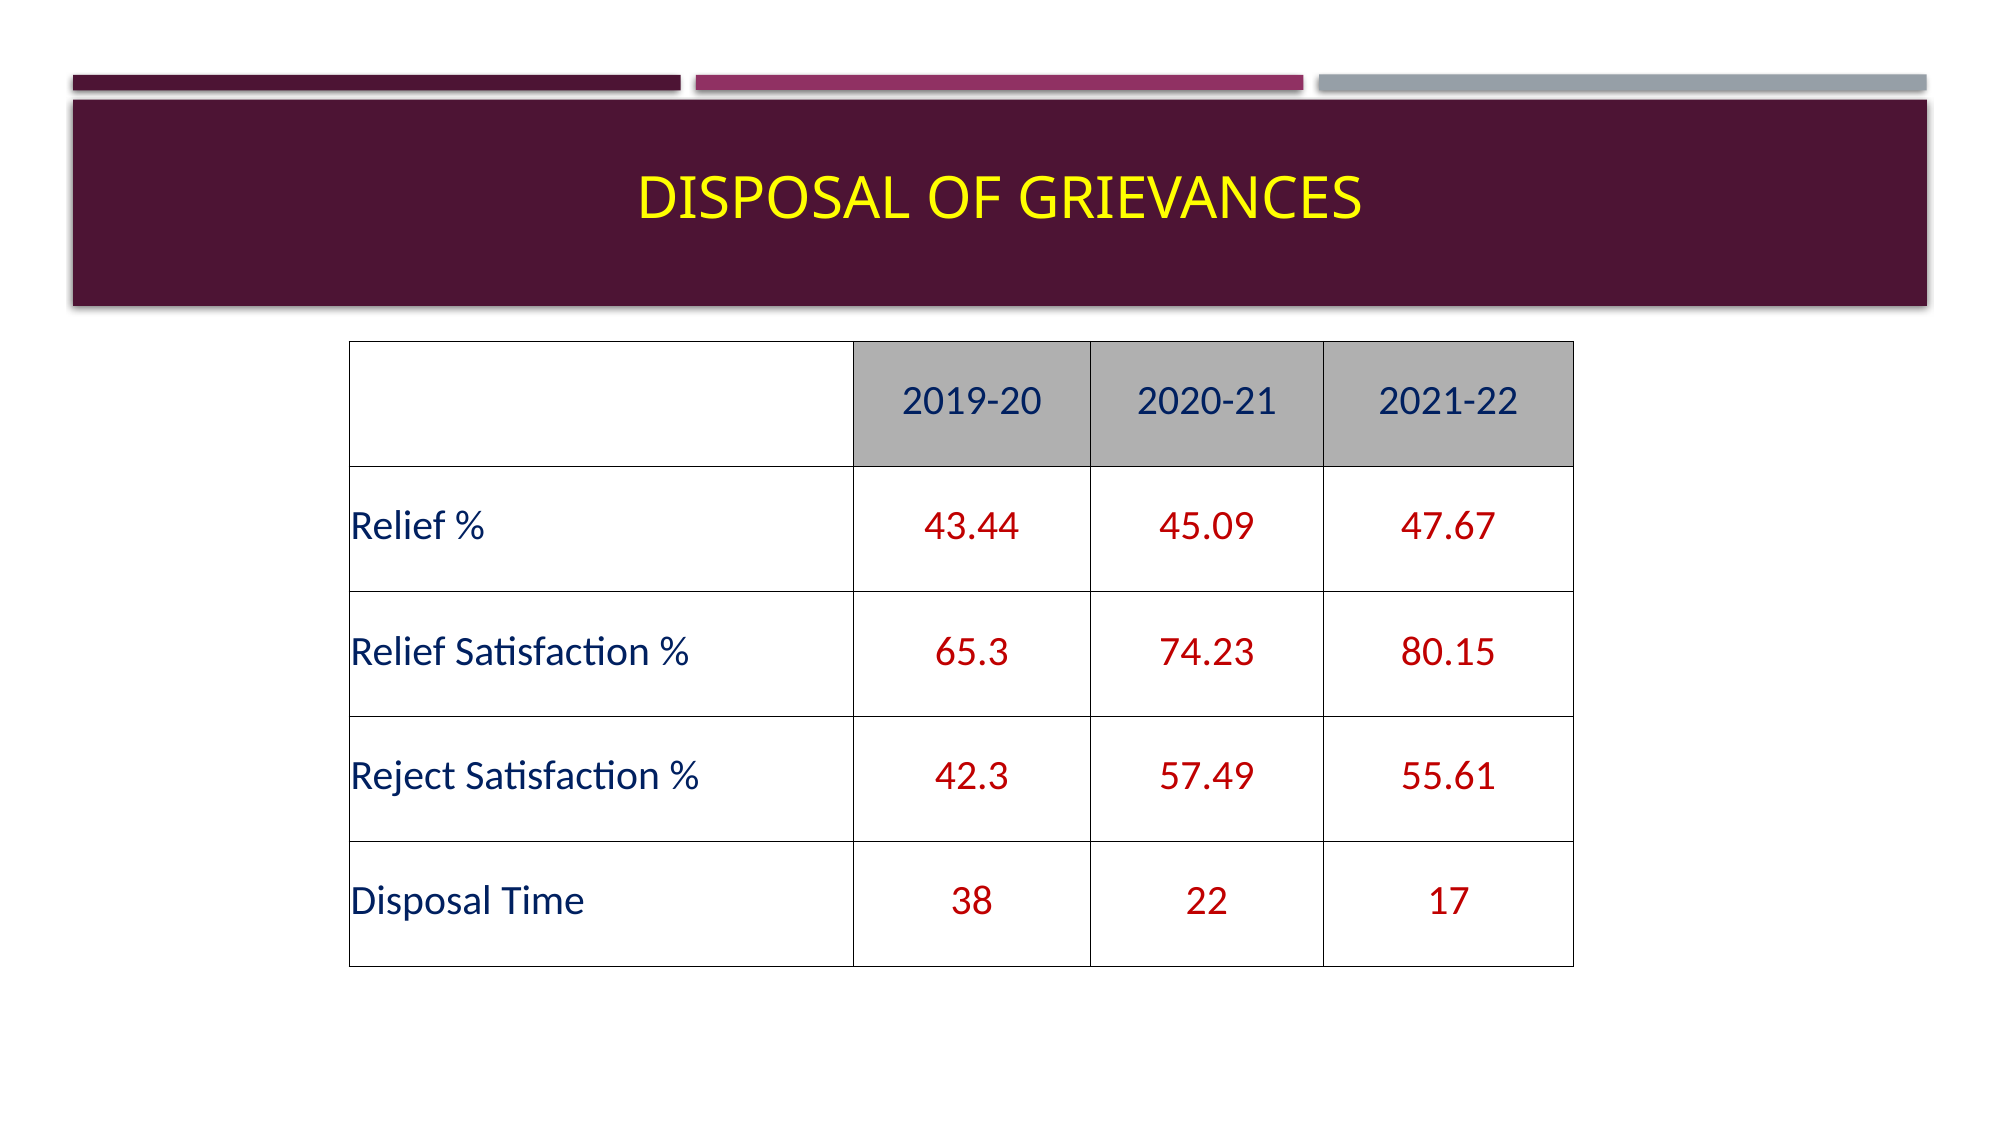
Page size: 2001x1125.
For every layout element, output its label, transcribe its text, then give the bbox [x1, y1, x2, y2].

table_cell 38 [854, 842, 1090, 966]
table_cell 55.61 [1324, 717, 1573, 841]
table_header 2021-22 [1324, 342, 1573, 466]
table_cell 42.3 [854, 717, 1090, 841]
table_cell 22 [1091, 842, 1323, 966]
table_header 2020-21 [1091, 342, 1323, 466]
table_cell 17 [1324, 842, 1573, 966]
table_header 2019-20 [854, 342, 1090, 466]
table_header [350, 342, 853, 466]
table_cell 47.67 [1324, 467, 1573, 591]
table_cell Relief Satisfaction % [350, 592, 853, 716]
table_cell Relief % [350, 467, 853, 591]
table_cell 74.23 [1091, 592, 1323, 716]
table_cell 80.15 [1324, 592, 1573, 716]
table_cell 45.09 [1091, 467, 1323, 591]
table_cell 57.49 [1091, 717, 1323, 841]
table_cell Disposal Time [350, 842, 853, 966]
table_cell 43.44 [854, 467, 1090, 591]
table_cell Reject Satisfaction % [350, 717, 853, 841]
title Disposal of Grievances [95, 148, 1905, 238]
table_cell 65.3 [854, 592, 1090, 716]
